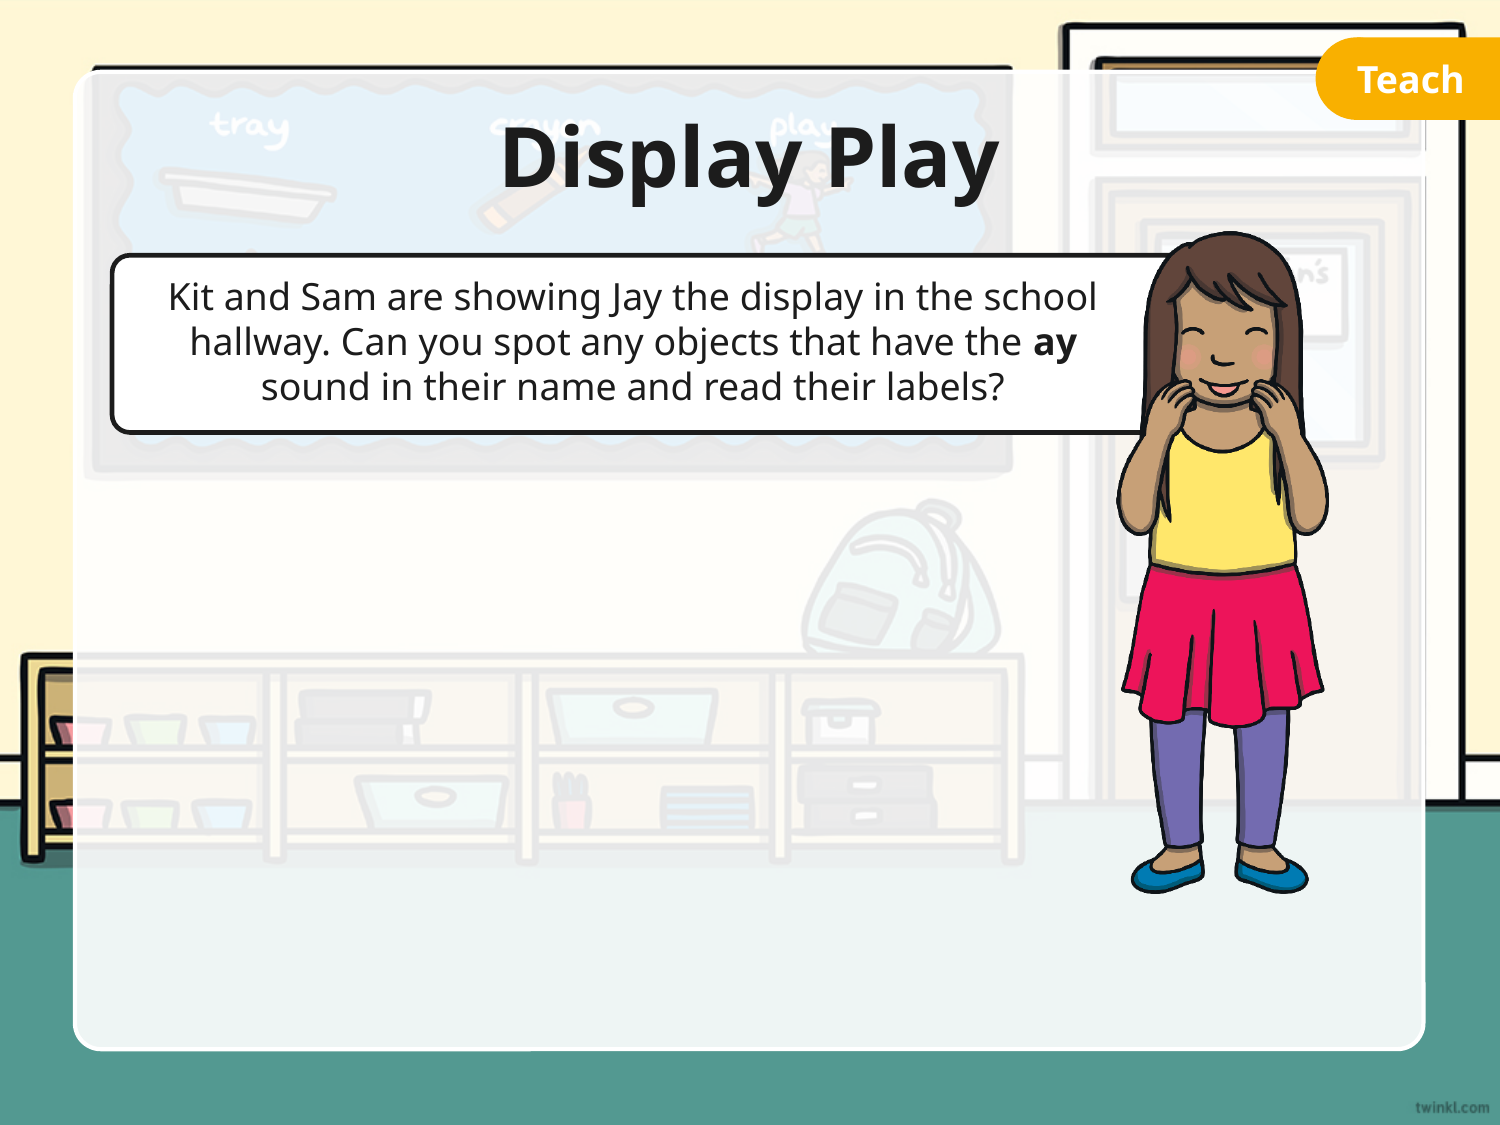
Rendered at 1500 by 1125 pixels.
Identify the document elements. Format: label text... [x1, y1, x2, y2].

picture [0, 0, 1500, 1125]
text_box Kit and Sam are showing Jay the display in the school hallway. Can you spot any objects that have the ay sound in their name and read their labels? [110, 254, 1116, 434]
title Display Play [75, 78, 1424, 242]
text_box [1315, 37, 1500, 120]
picture [1116, 231, 1329, 894]
